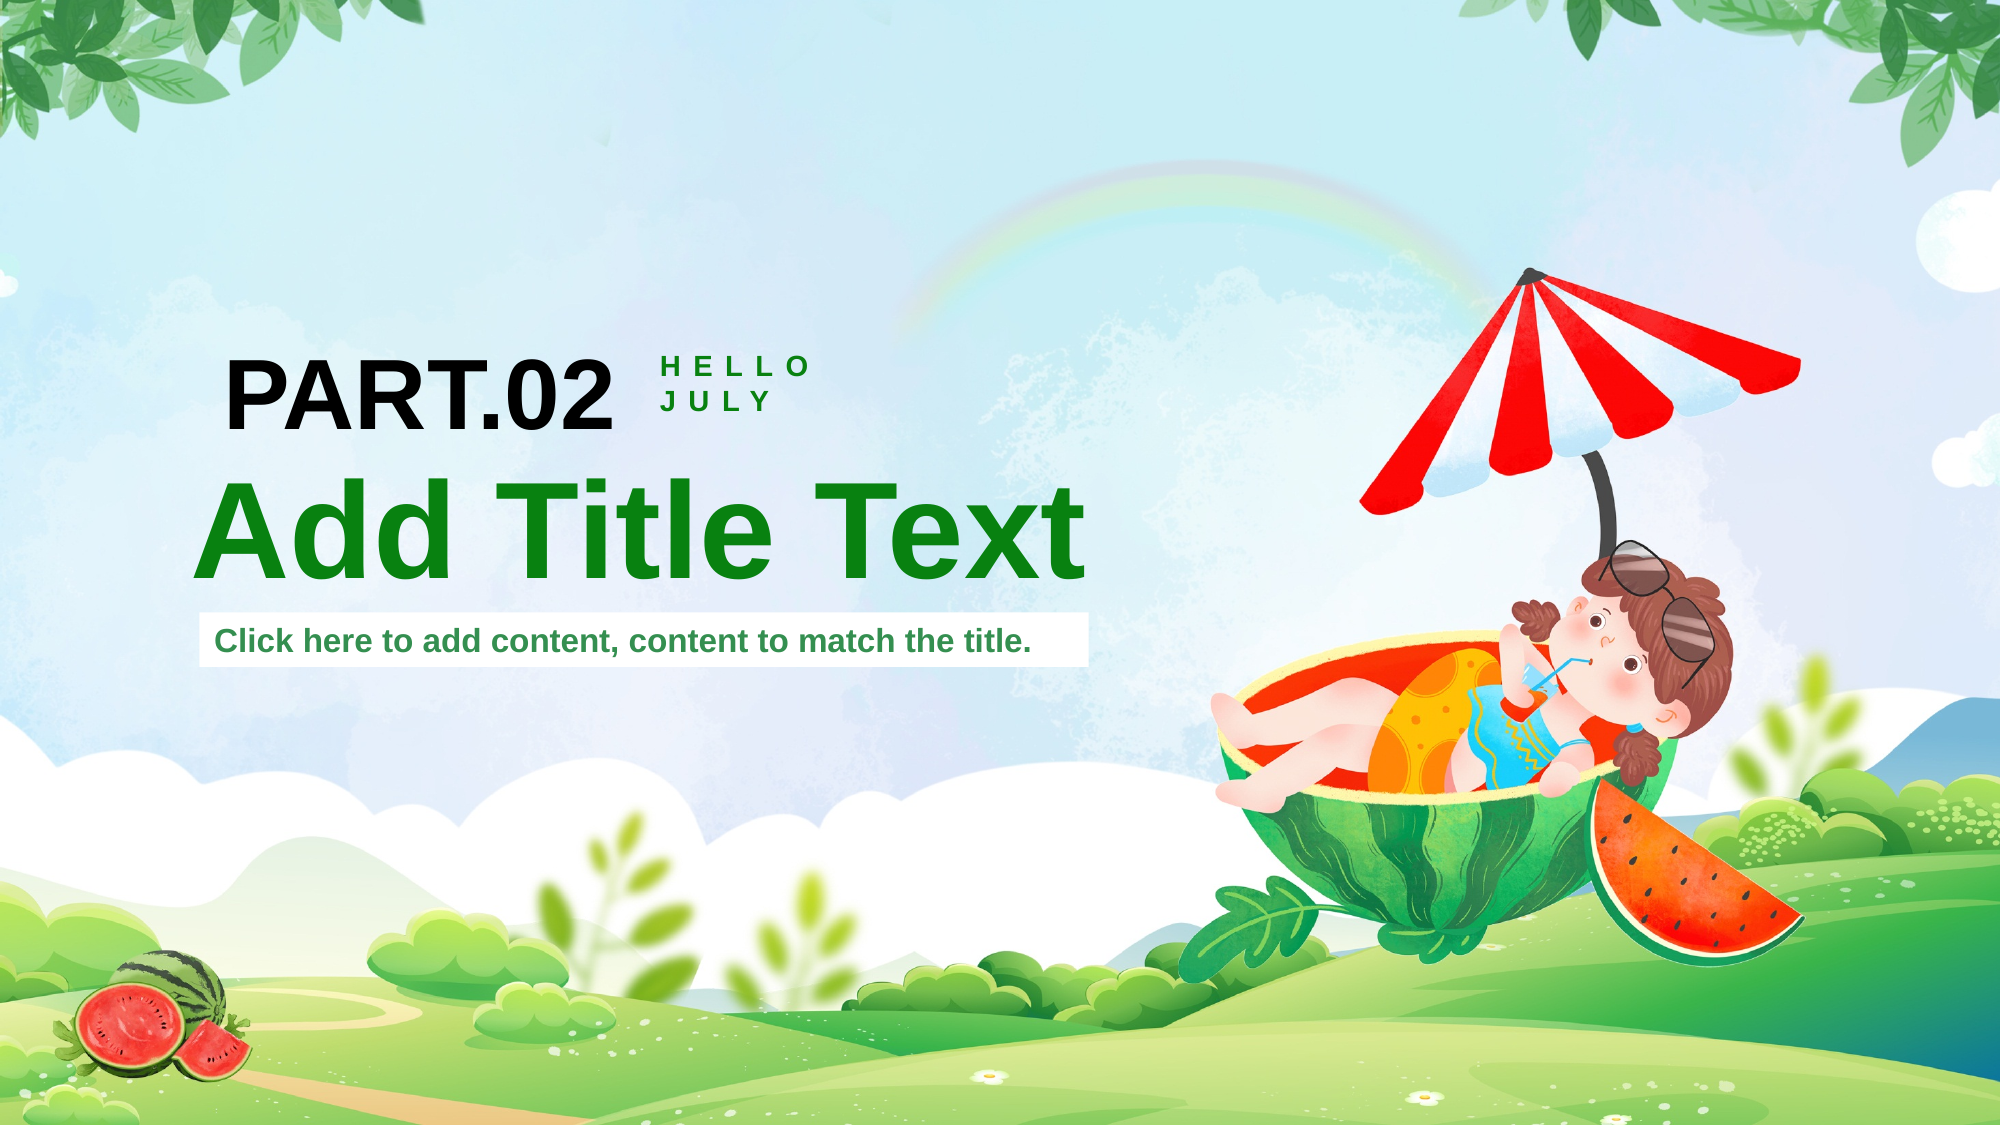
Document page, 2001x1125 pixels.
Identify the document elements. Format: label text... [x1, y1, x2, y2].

picture [0, 0, 2000, 1125]
text_box Add Title Text [176, 459, 1125, 589]
text_box HELLO JULY [659, 356, 996, 408]
text_box PART.02 [208, 321, 631, 457]
text_box Click here to add content, content to match the title. [199, 612, 1089, 667]
